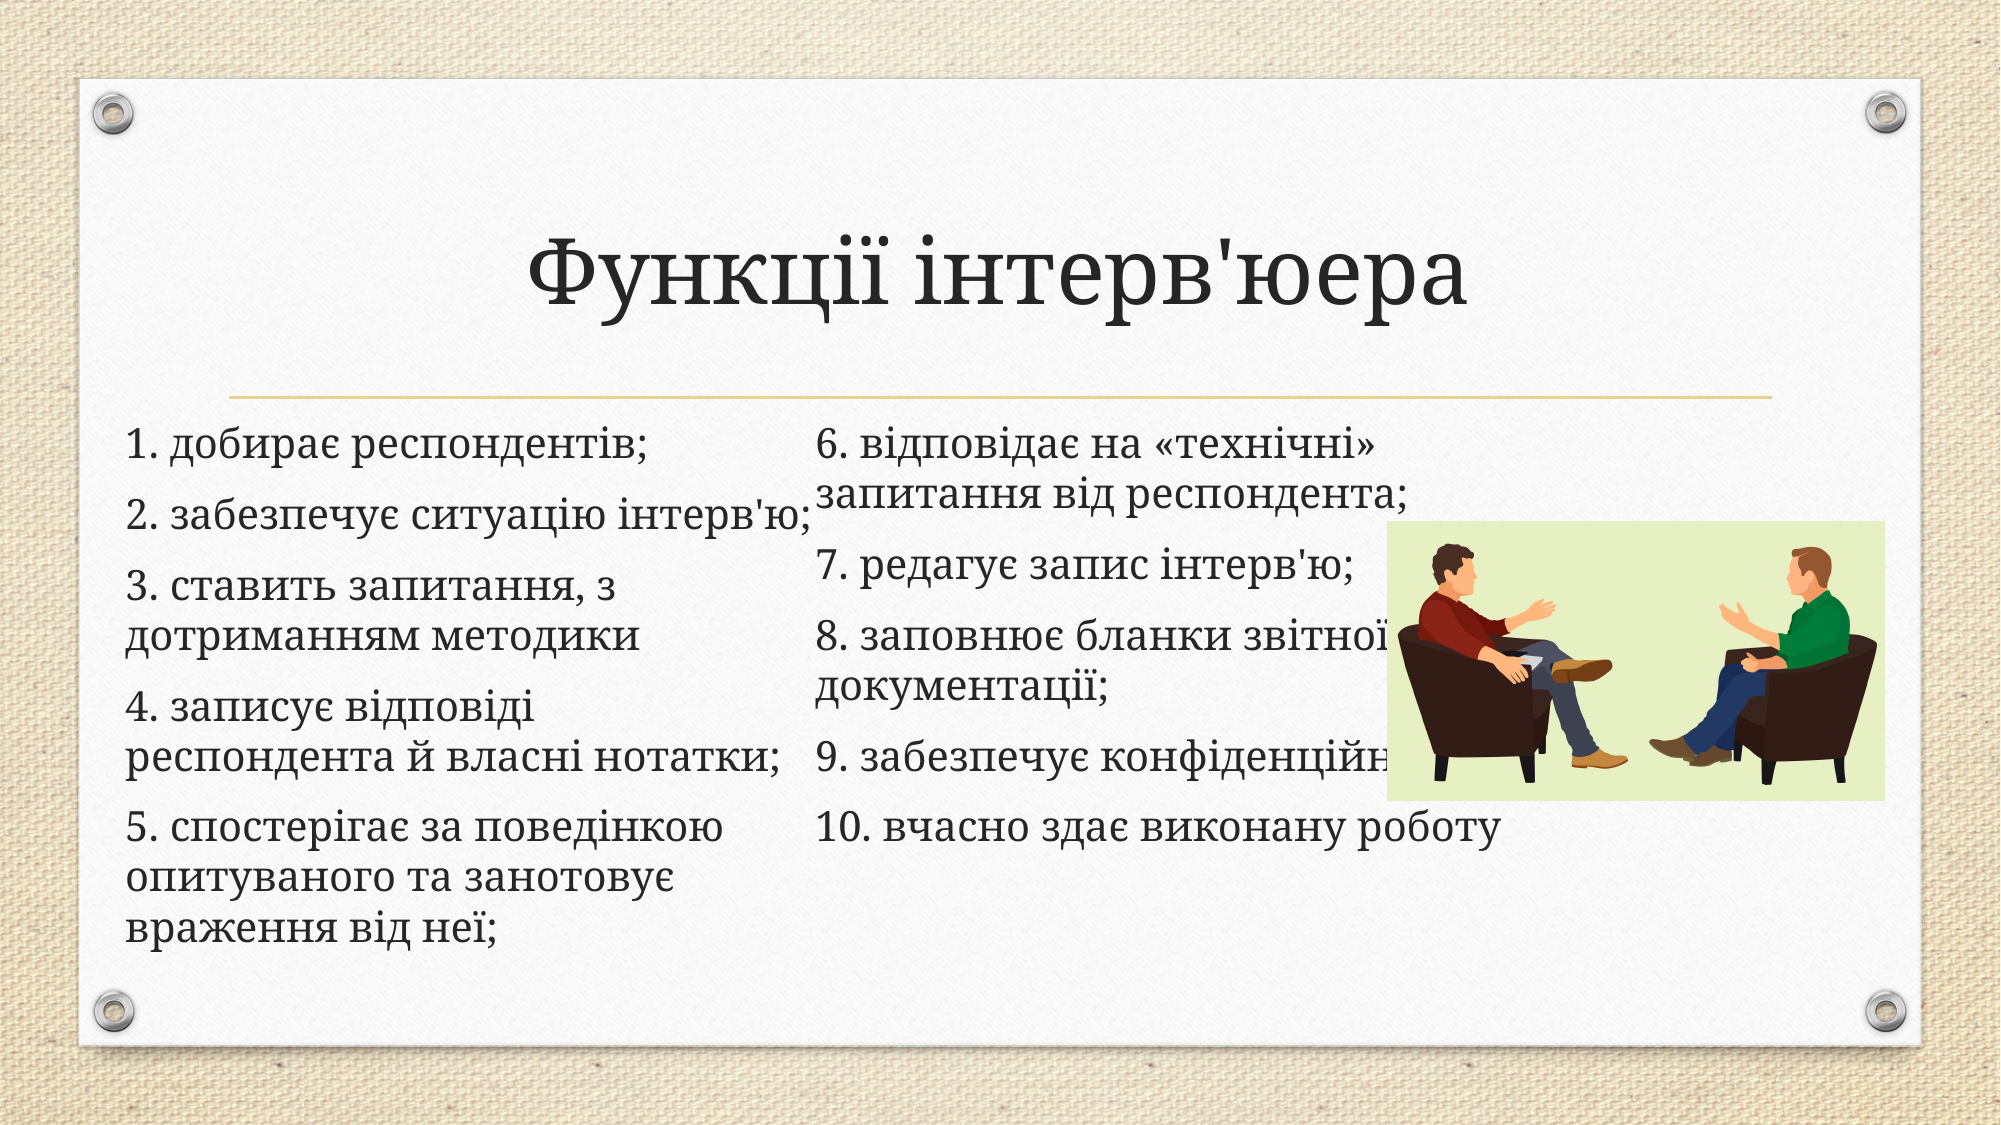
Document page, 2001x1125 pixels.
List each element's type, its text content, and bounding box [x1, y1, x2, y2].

list 1. добирає респондентів; 2. забезпечує ситуацію інтерв'ю; 3. ставить запитання, з дотриманням методики 4. записує відповіді респондента й власні нотатки; 5. спостерігає за поведінкою опитуваного та занотовує враження від неї; 6. відповідає на «технічні» запитання від респондента; 7. редагує запис інтерв'ю; 8. заповнює бланки звітної документації; 9. забезпечує конфіденційність; 10. вчасно здає виконану роботу [110, 409, 1520, 998]
picture [0, 0, 2001, 1125]
title Функції інтерв'юера [212, 161, 1788, 375]
